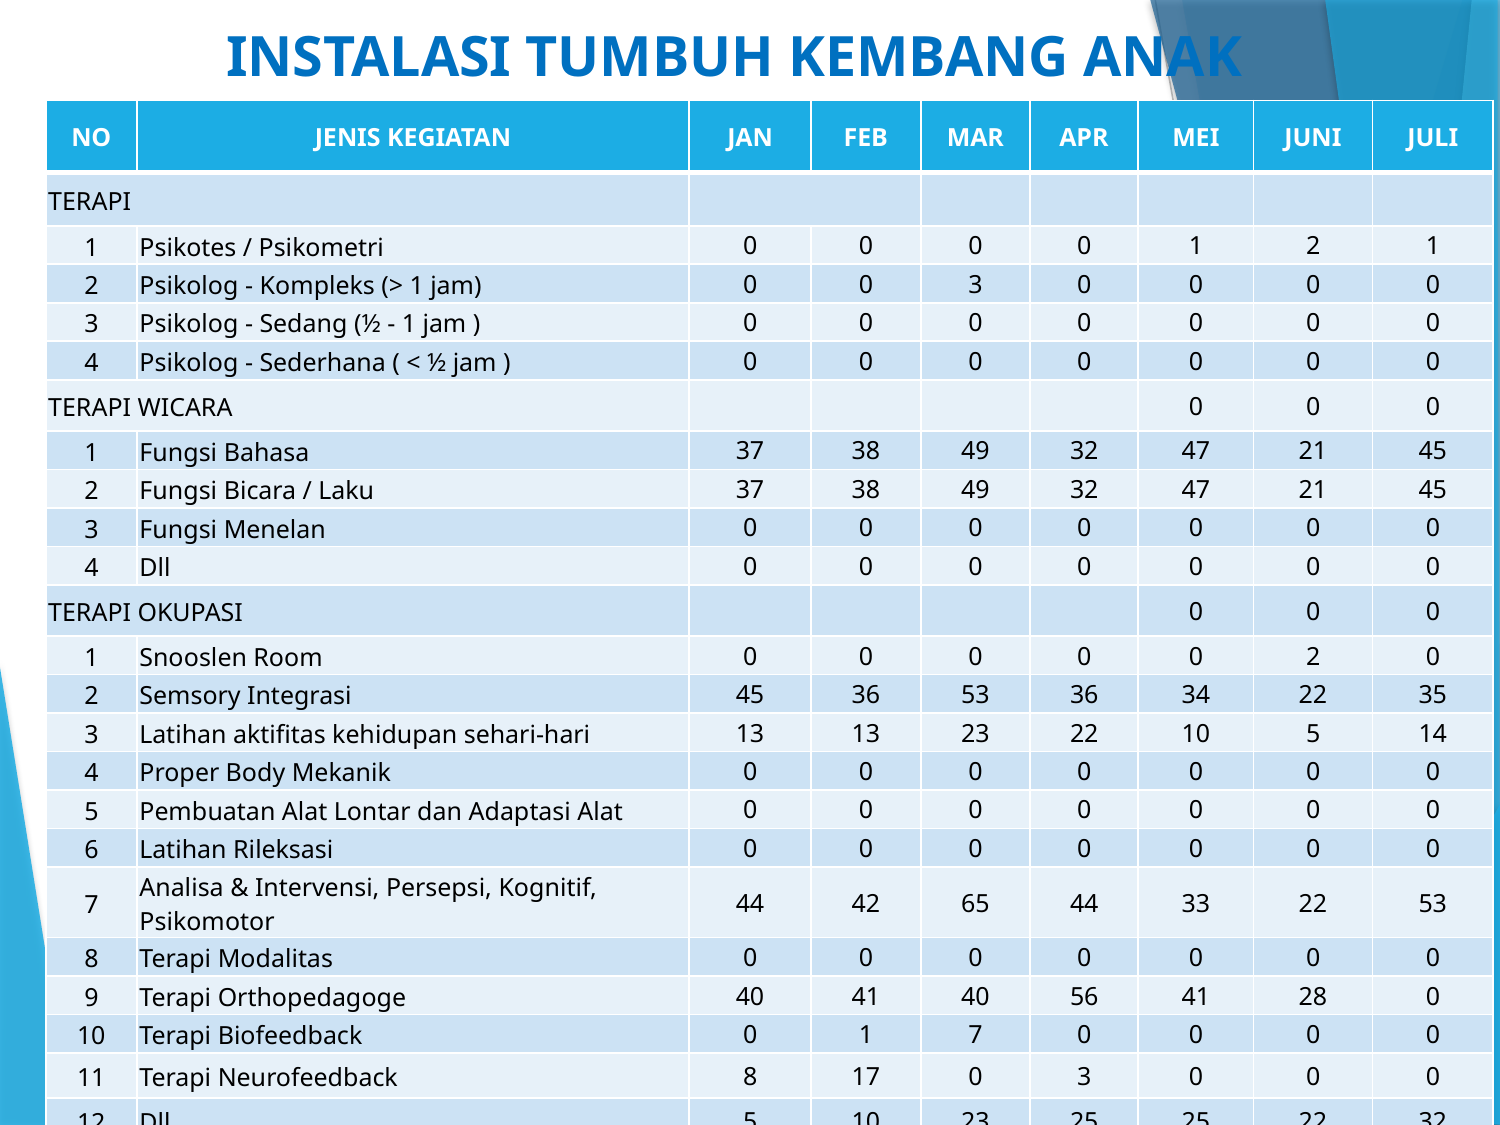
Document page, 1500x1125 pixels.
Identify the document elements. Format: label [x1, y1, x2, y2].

table_cell [1373, 509, 1492, 546]
table_header [138, 101, 688, 170]
table_cell [1031, 977, 1137, 1014]
table_cell [47, 265, 136, 302]
table_cell [690, 304, 810, 340]
table_cell [47, 829, 136, 866]
table_cell [1139, 304, 1253, 340]
table_cell [812, 791, 920, 828]
table_cell [690, 509, 810, 546]
table_cell [47, 509, 136, 546]
table_cell [138, 432, 688, 469]
table_cell [690, 265, 810, 302]
slide_number [1057, 991, 1142, 1051]
table_cell [1139, 381, 1253, 430]
table_cell [922, 637, 1029, 674]
table_cell [1139, 1054, 1253, 1097]
table_cell [138, 547, 688, 584]
table_cell [1031, 175, 1137, 225]
table_cell [47, 470, 136, 507]
table_cell [1139, 714, 1253, 751]
table_cell [922, 791, 1029, 828]
table_cell [1373, 675, 1492, 712]
table_cell [922, 868, 1029, 937]
table_cell [47, 1099, 136, 1125]
table_cell [138, 829, 688, 866]
table_cell [1139, 868, 1253, 937]
table_cell [1031, 829, 1137, 866]
table_cell [1373, 1054, 1492, 1097]
table_cell [690, 637, 810, 674]
table_cell [922, 175, 1029, 225]
table_cell [1254, 938, 1372, 975]
table_cell [922, 304, 1029, 340]
table_cell [922, 470, 1029, 507]
table_cell [812, 547, 920, 584]
table_cell [1373, 470, 1492, 507]
table_cell [1373, 381, 1492, 430]
table_cell [138, 265, 688, 302]
table_cell [1373, 342, 1492, 379]
table_cell [1254, 304, 1372, 340]
table_cell [1373, 1099, 1492, 1125]
table_cell [47, 547, 136, 584]
table_cell [138, 342, 688, 379]
table_cell [1373, 586, 1492, 635]
table_cell [47, 304, 136, 340]
table_cell [690, 714, 810, 751]
table_cell [812, 637, 920, 674]
table_cell [922, 265, 1029, 302]
table_cell [1373, 938, 1492, 975]
table_cell [922, 675, 1029, 712]
table_cell [1031, 470, 1137, 507]
table_cell [1254, 791, 1372, 828]
table_cell [1139, 1099, 1253, 1125]
table_cell [138, 304, 688, 340]
table_cell [690, 470, 810, 507]
table_cell [922, 586, 1029, 635]
table_cell [1139, 227, 1253, 263]
table_cell [1139, 637, 1253, 674]
table_cell [1373, 791, 1492, 828]
table_cell [812, 752, 920, 789]
table_cell [47, 175, 688, 225]
table_cell [922, 977, 1029, 1014]
table_cell [1139, 586, 1253, 635]
table_cell [47, 1054, 136, 1097]
table_cell [690, 868, 810, 937]
table_cell [922, 714, 1029, 751]
table_cell [138, 977, 688, 1014]
table_header [1031, 101, 1137, 170]
table_cell [47, 714, 136, 751]
table_cell [1373, 829, 1492, 866]
table_cell [138, 752, 688, 789]
table_cell [1139, 675, 1253, 712]
table_cell [1373, 868, 1492, 937]
table_cell [1254, 342, 1372, 379]
table_cell [812, 829, 920, 866]
table_cell [1254, 547, 1372, 584]
table_cell [1139, 752, 1253, 789]
table_cell [690, 342, 810, 379]
table_cell [922, 1015, 1029, 1052]
table_cell [138, 470, 688, 507]
table_cell [1254, 432, 1372, 469]
table_cell [1139, 470, 1253, 507]
table_cell [47, 586, 688, 635]
table_cell [1373, 1015, 1492, 1052]
table_cell [922, 509, 1029, 546]
table_cell [1373, 637, 1492, 674]
table_cell [1031, 714, 1137, 751]
table_cell [1373, 304, 1492, 340]
table_cell [690, 381, 810, 430]
table_cell [1254, 470, 1372, 507]
table_cell [812, 586, 920, 635]
table_cell [812, 977, 920, 1014]
table_cell [47, 868, 136, 937]
table_cell [922, 432, 1029, 469]
table_cell [812, 1015, 920, 1052]
table_cell [1031, 265, 1137, 302]
table_cell [690, 1015, 810, 1052]
table_cell [922, 342, 1029, 379]
table_cell [1139, 938, 1253, 975]
table_cell [690, 977, 810, 1014]
table_cell [690, 432, 810, 469]
table_cell [1031, 752, 1137, 789]
table_cell [1031, 637, 1137, 674]
table_cell [1031, 381, 1137, 430]
table_cell [1254, 1099, 1372, 1125]
table_cell [1373, 977, 1492, 1014]
table_cell [138, 227, 688, 263]
table_cell [1373, 265, 1492, 302]
table_cell [1254, 1054, 1372, 1097]
table_cell [138, 714, 688, 751]
table_cell [1031, 868, 1137, 937]
table_header [47, 101, 136, 170]
table_cell [690, 175, 920, 225]
table_cell [47, 938, 136, 975]
table_cell [1031, 1054, 1137, 1097]
table_cell [1031, 938, 1137, 975]
table_cell [1031, 227, 1137, 263]
table_cell [812, 342, 920, 379]
table_cell [690, 791, 810, 828]
table_cell [1031, 675, 1137, 712]
table_cell [812, 304, 920, 340]
table_cell [1254, 175, 1372, 225]
table_cell [1254, 829, 1372, 866]
table_cell [138, 1015, 688, 1052]
table_cell [47, 227, 136, 263]
table_cell [1139, 547, 1253, 584]
table_cell [138, 1054, 688, 1097]
table_cell [1254, 752, 1372, 789]
table_cell [922, 752, 1029, 789]
table_cell [1254, 227, 1372, 263]
table_cell [812, 1054, 920, 1097]
table_cell [690, 752, 810, 789]
table_cell [690, 547, 810, 584]
table_header [1373, 101, 1492, 170]
table_cell [1139, 1015, 1253, 1052]
table_cell [812, 868, 920, 937]
table_cell [812, 938, 920, 975]
table_cell [812, 675, 920, 712]
table_cell [690, 586, 810, 635]
table_cell [1373, 714, 1492, 751]
table_header [922, 101, 1029, 170]
table_cell [690, 829, 810, 866]
table_cell [812, 381, 920, 430]
table_cell [1139, 829, 1253, 866]
table_cell [812, 1099, 920, 1125]
table_cell [1031, 547, 1137, 584]
table_header [690, 101, 810, 170]
table_cell [1031, 1015, 1137, 1052]
table_cell [138, 675, 688, 712]
table_cell [138, 791, 688, 828]
table_cell [1031, 342, 1137, 379]
table_cell [47, 977, 136, 1014]
table_cell [1373, 175, 1492, 225]
table_cell [1373, 752, 1492, 789]
table_cell [1254, 1015, 1372, 1052]
table_cell [1373, 432, 1492, 469]
table_cell [138, 509, 688, 546]
table_cell [1254, 381, 1372, 430]
table_cell [690, 938, 810, 975]
table_cell [812, 714, 920, 751]
table_cell [1139, 977, 1253, 1014]
table_cell [690, 1054, 810, 1097]
table_cell [1139, 432, 1253, 469]
table_cell [922, 829, 1029, 866]
table_cell [1031, 304, 1137, 340]
table_cell [47, 432, 136, 469]
table_cell [1139, 791, 1253, 828]
table_cell [138, 637, 688, 674]
table_cell [47, 1015, 136, 1052]
table_cell [1031, 432, 1137, 469]
table_cell [1254, 675, 1372, 712]
table_cell [812, 470, 920, 507]
table_cell [1139, 175, 1253, 225]
table_cell [690, 227, 810, 263]
table_cell [1139, 342, 1253, 379]
table_cell [690, 675, 810, 712]
table_cell [47, 637, 136, 674]
table_cell [1031, 586, 1137, 635]
table_cell [1254, 265, 1372, 302]
table_cell [1254, 637, 1372, 674]
table_cell [1031, 509, 1137, 546]
table_header [812, 101, 920, 170]
table_cell [1254, 714, 1372, 751]
table_cell [1031, 791, 1137, 828]
table_cell [812, 509, 920, 546]
table_cell [922, 938, 1029, 975]
table_cell [922, 1099, 1029, 1125]
table_cell [1373, 227, 1492, 263]
table_cell [1373, 547, 1492, 584]
table_cell [47, 675, 136, 712]
table_cell [1139, 265, 1253, 302]
table_cell [138, 868, 688, 937]
table_cell [922, 227, 1029, 263]
table_cell [47, 752, 136, 789]
table_cell [812, 227, 920, 263]
table_cell [1139, 509, 1253, 546]
table_cell [1254, 586, 1372, 635]
table_cell [812, 265, 920, 302]
table_cell [1254, 509, 1372, 546]
table_cell [47, 381, 688, 430]
table_cell [1254, 868, 1372, 937]
table_cell [1031, 1099, 1137, 1125]
title [98, 13, 1370, 95]
table_cell [47, 791, 136, 828]
table_cell [138, 938, 688, 975]
table_header [1139, 101, 1253, 170]
table_cell [922, 547, 1029, 584]
table_cell [922, 381, 1029, 430]
table_header [1254, 101, 1372, 170]
table_cell [47, 342, 136, 379]
table_cell [690, 1099, 810, 1125]
table_cell [922, 1054, 1029, 1097]
table_cell [138, 1099, 688, 1125]
table_cell [812, 432, 920, 469]
table_cell [1254, 977, 1372, 1014]
